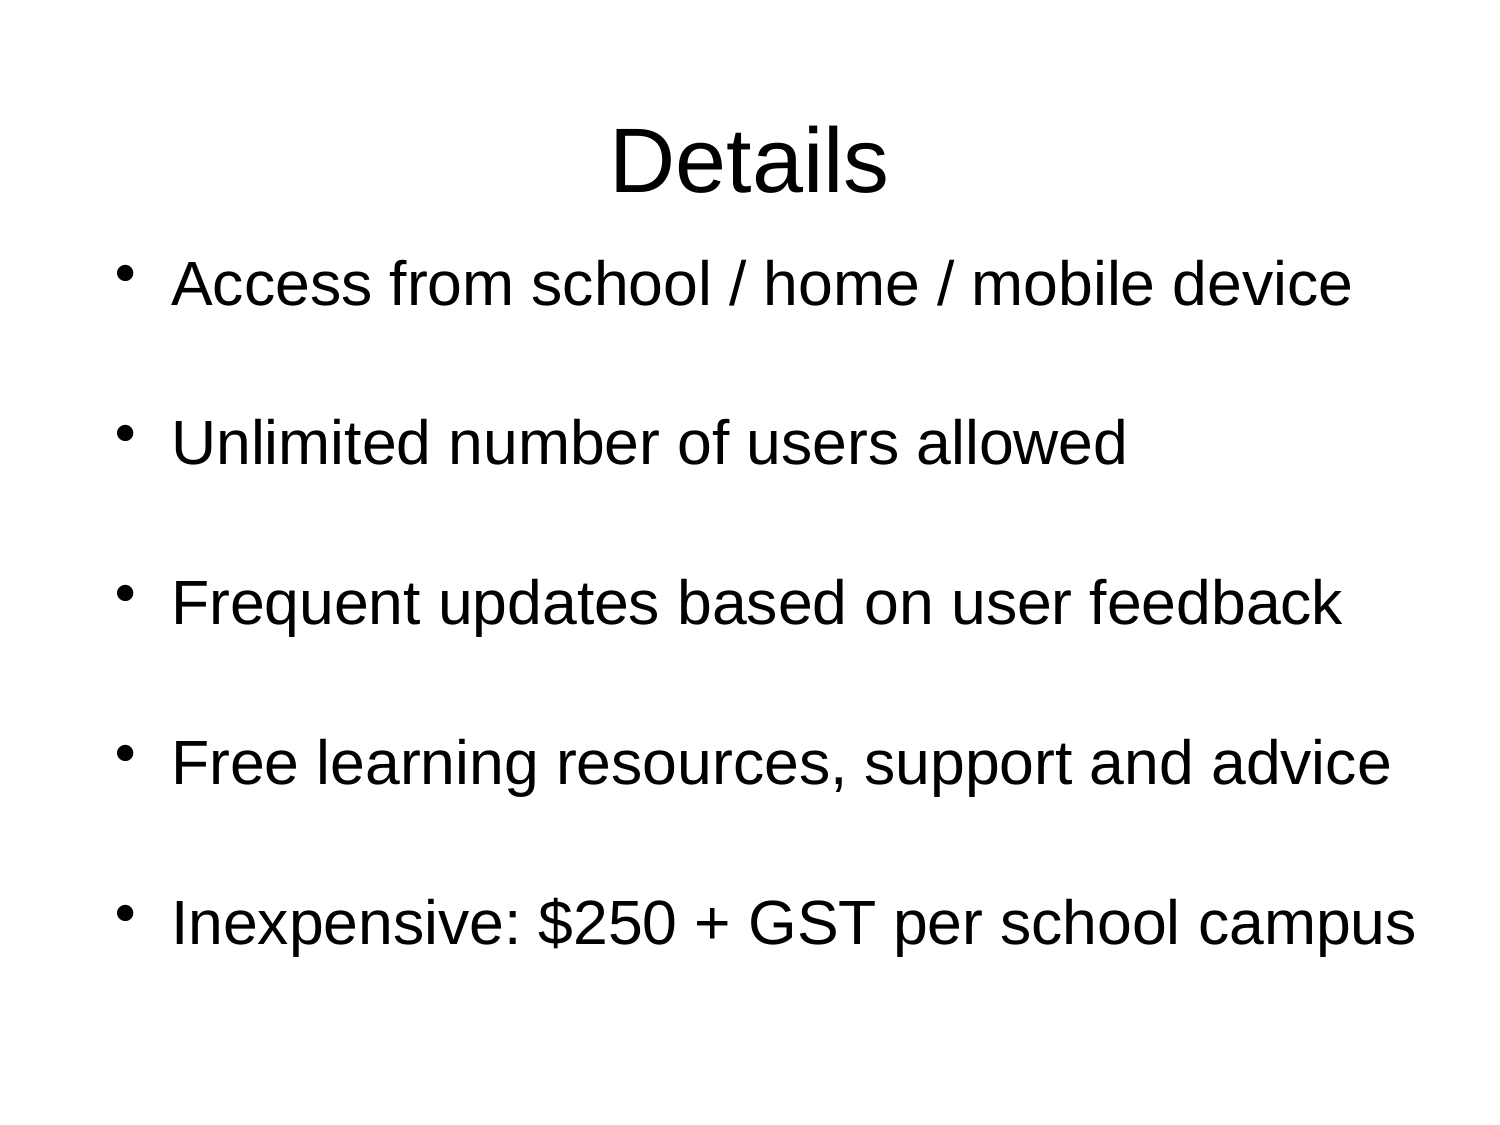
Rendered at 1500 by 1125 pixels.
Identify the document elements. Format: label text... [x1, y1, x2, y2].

title Details [112, 62, 1388, 243]
list Access from school / home / mobile device Unlimited number of users allowed Frequent updates based on user feedback Free learning resources, support and advice Inexpensive: $250 + GST per school campus [99, 243, 1463, 1063]
